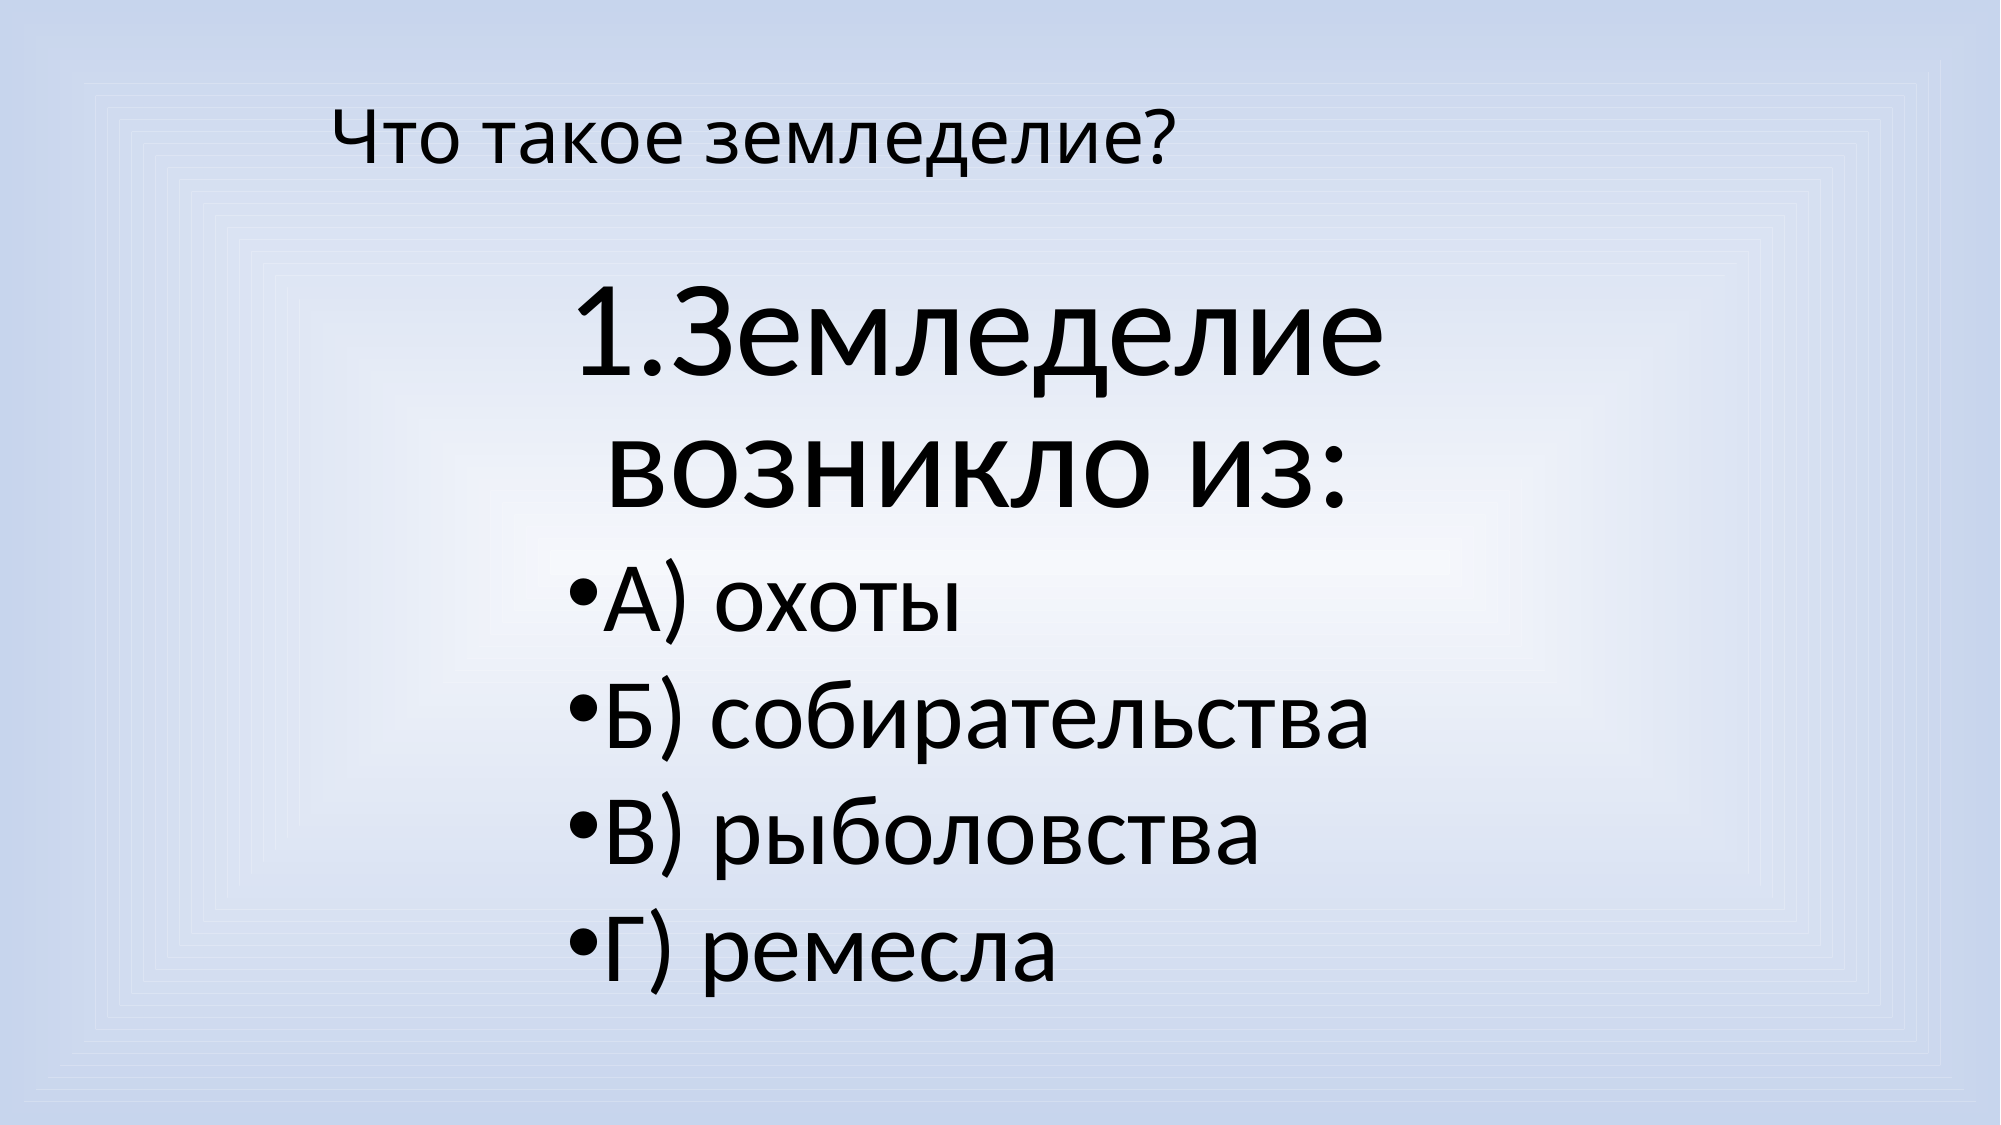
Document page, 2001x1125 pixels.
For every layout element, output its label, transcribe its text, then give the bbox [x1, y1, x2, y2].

list 1.Земледелие возникло из: А) охоты Б) собирательства В) рыболовства Г) ремесла [551, 262, 1675, 1083]
title Что такое земледелие? [314, 45, 1675, 233]
